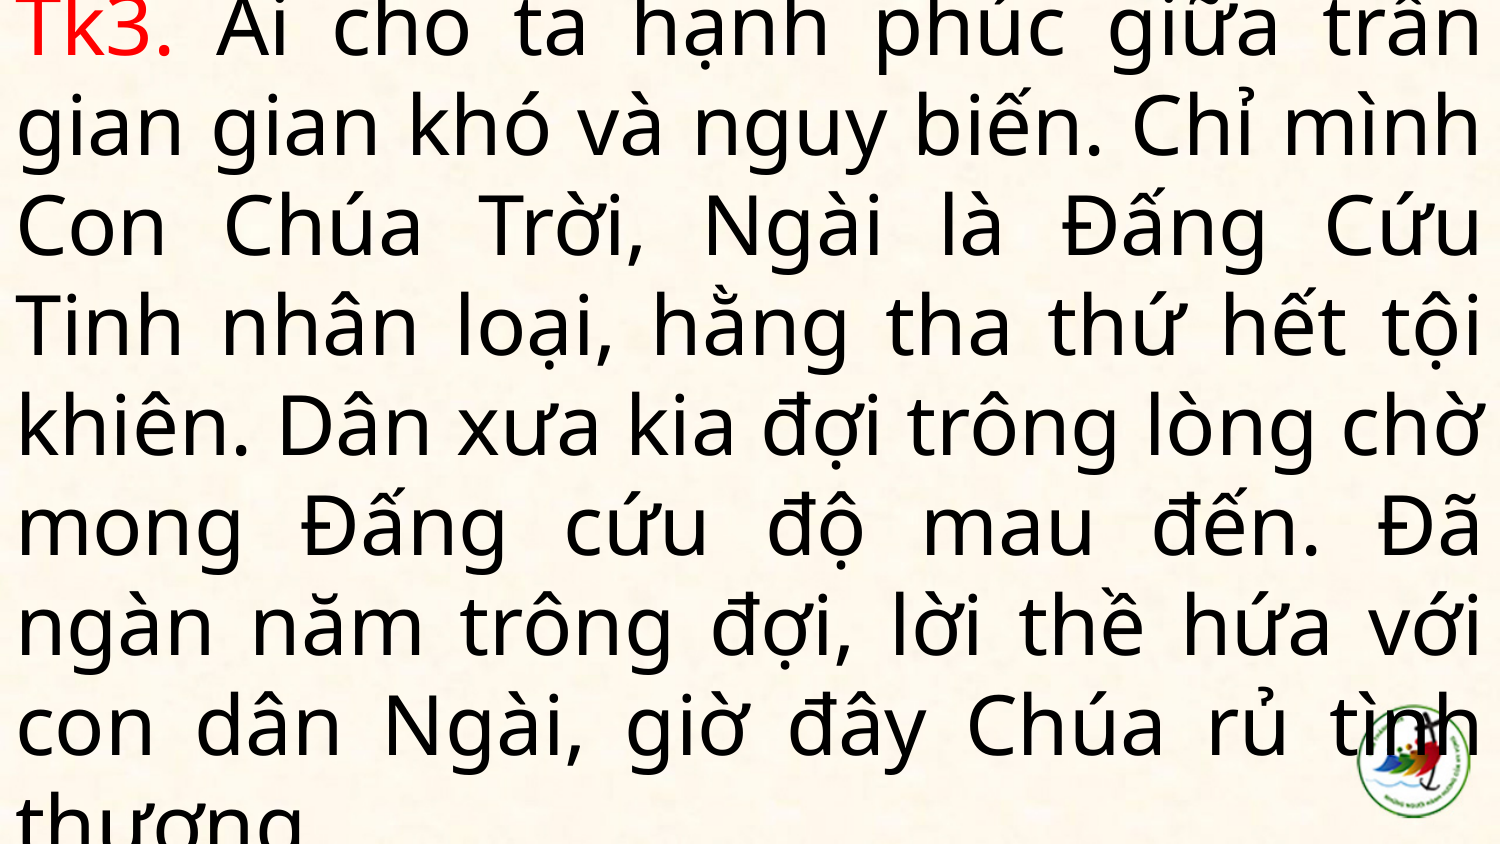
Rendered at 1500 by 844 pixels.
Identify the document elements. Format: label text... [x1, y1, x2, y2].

title Tk3. Ai cho ta hạnh phúc giữa trần gian gian khó và nguy biến. Chỉ mình Con Chúa Trời, Ngài là Đấng Cứu Tinh nhân loại, hằng tha thứ hết tội khiên. Dân xưa kia đợi trông lòng chờ mong Đấng cứu độ mau đến. Đã ngàn năm trông đợi, lời thề hứa với con dân Ngài, giờ đây Chúa rủ tình thương. [0, 0, 1500, 844]
